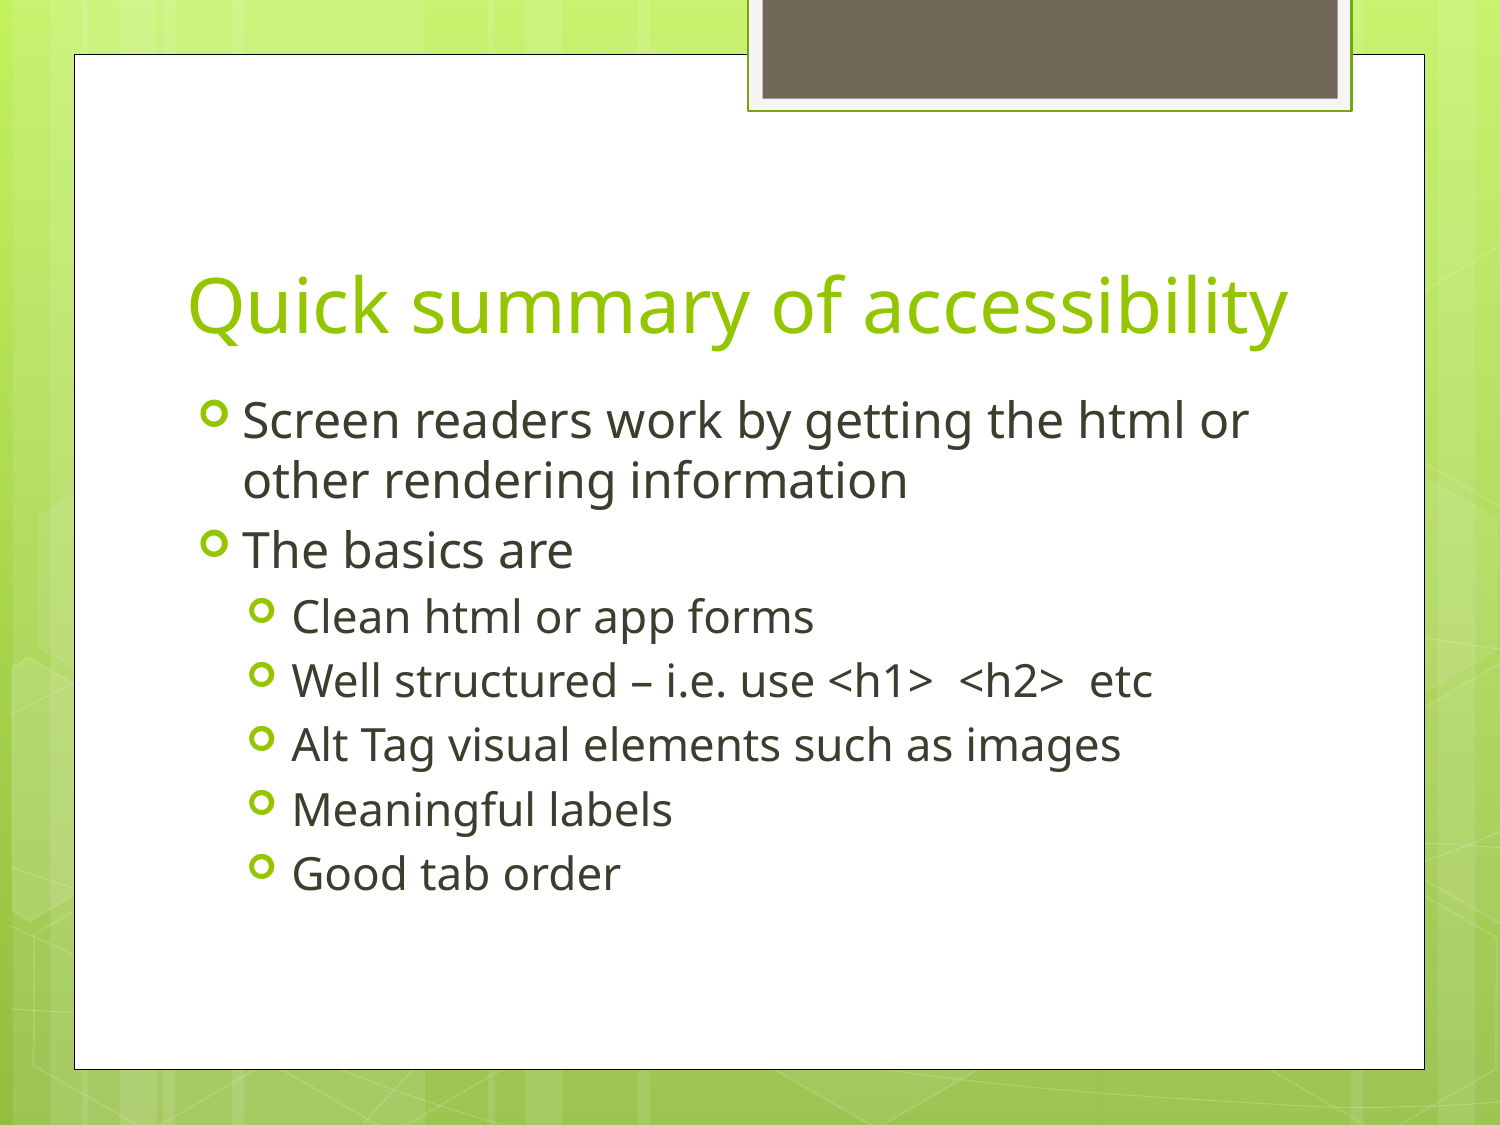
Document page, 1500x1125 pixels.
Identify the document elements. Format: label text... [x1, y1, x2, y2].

title Quick summary of accessibility [171, 168, 1324, 357]
list Screen readers work by getting the html or other rendering information The basics are Clean html or app forms Well structured – i.e. use <h1> <h2> etc Alt Tag visual elements such as images Meaningful labels Good tab order [171, 381, 1283, 957]
